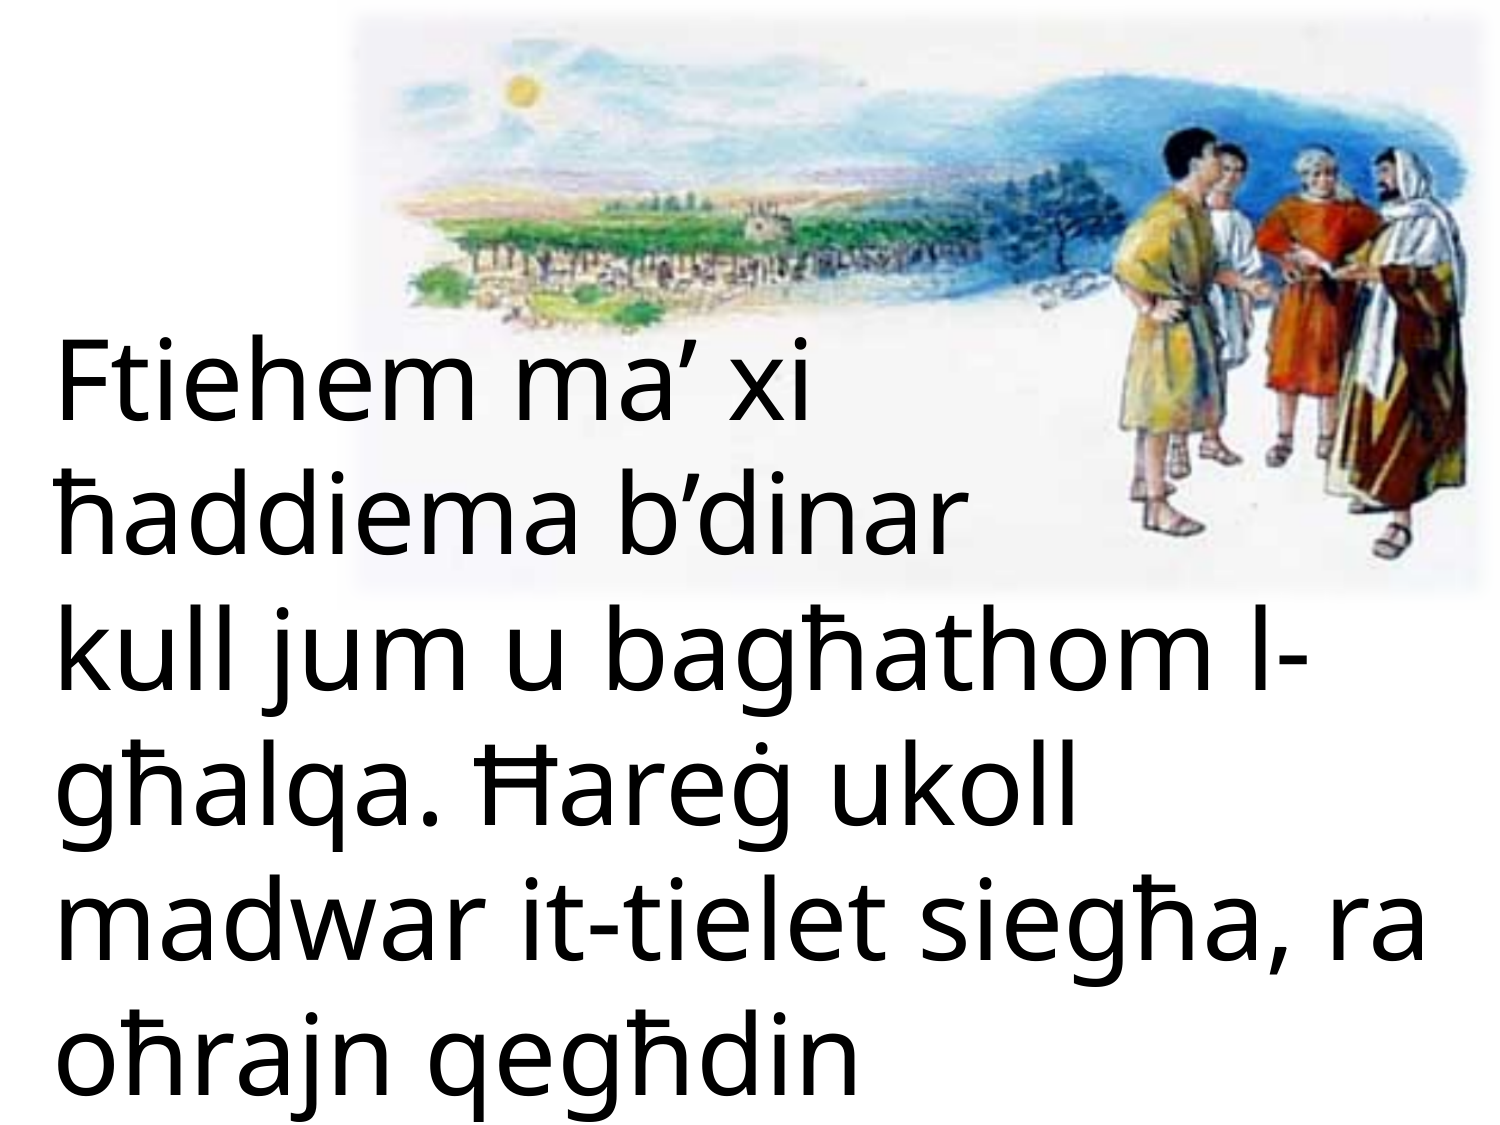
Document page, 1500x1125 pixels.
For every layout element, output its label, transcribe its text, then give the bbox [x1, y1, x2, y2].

picture [337, 0, 1500, 611]
title Ftiehem ma’ xi ħaddiema b’dinar kull jum u bagħathom l-għalqa. Ħareġ ukoll madwar it-tielet siegħa, ra oħrajn qegħdin [37, 0, 1500, 1125]
